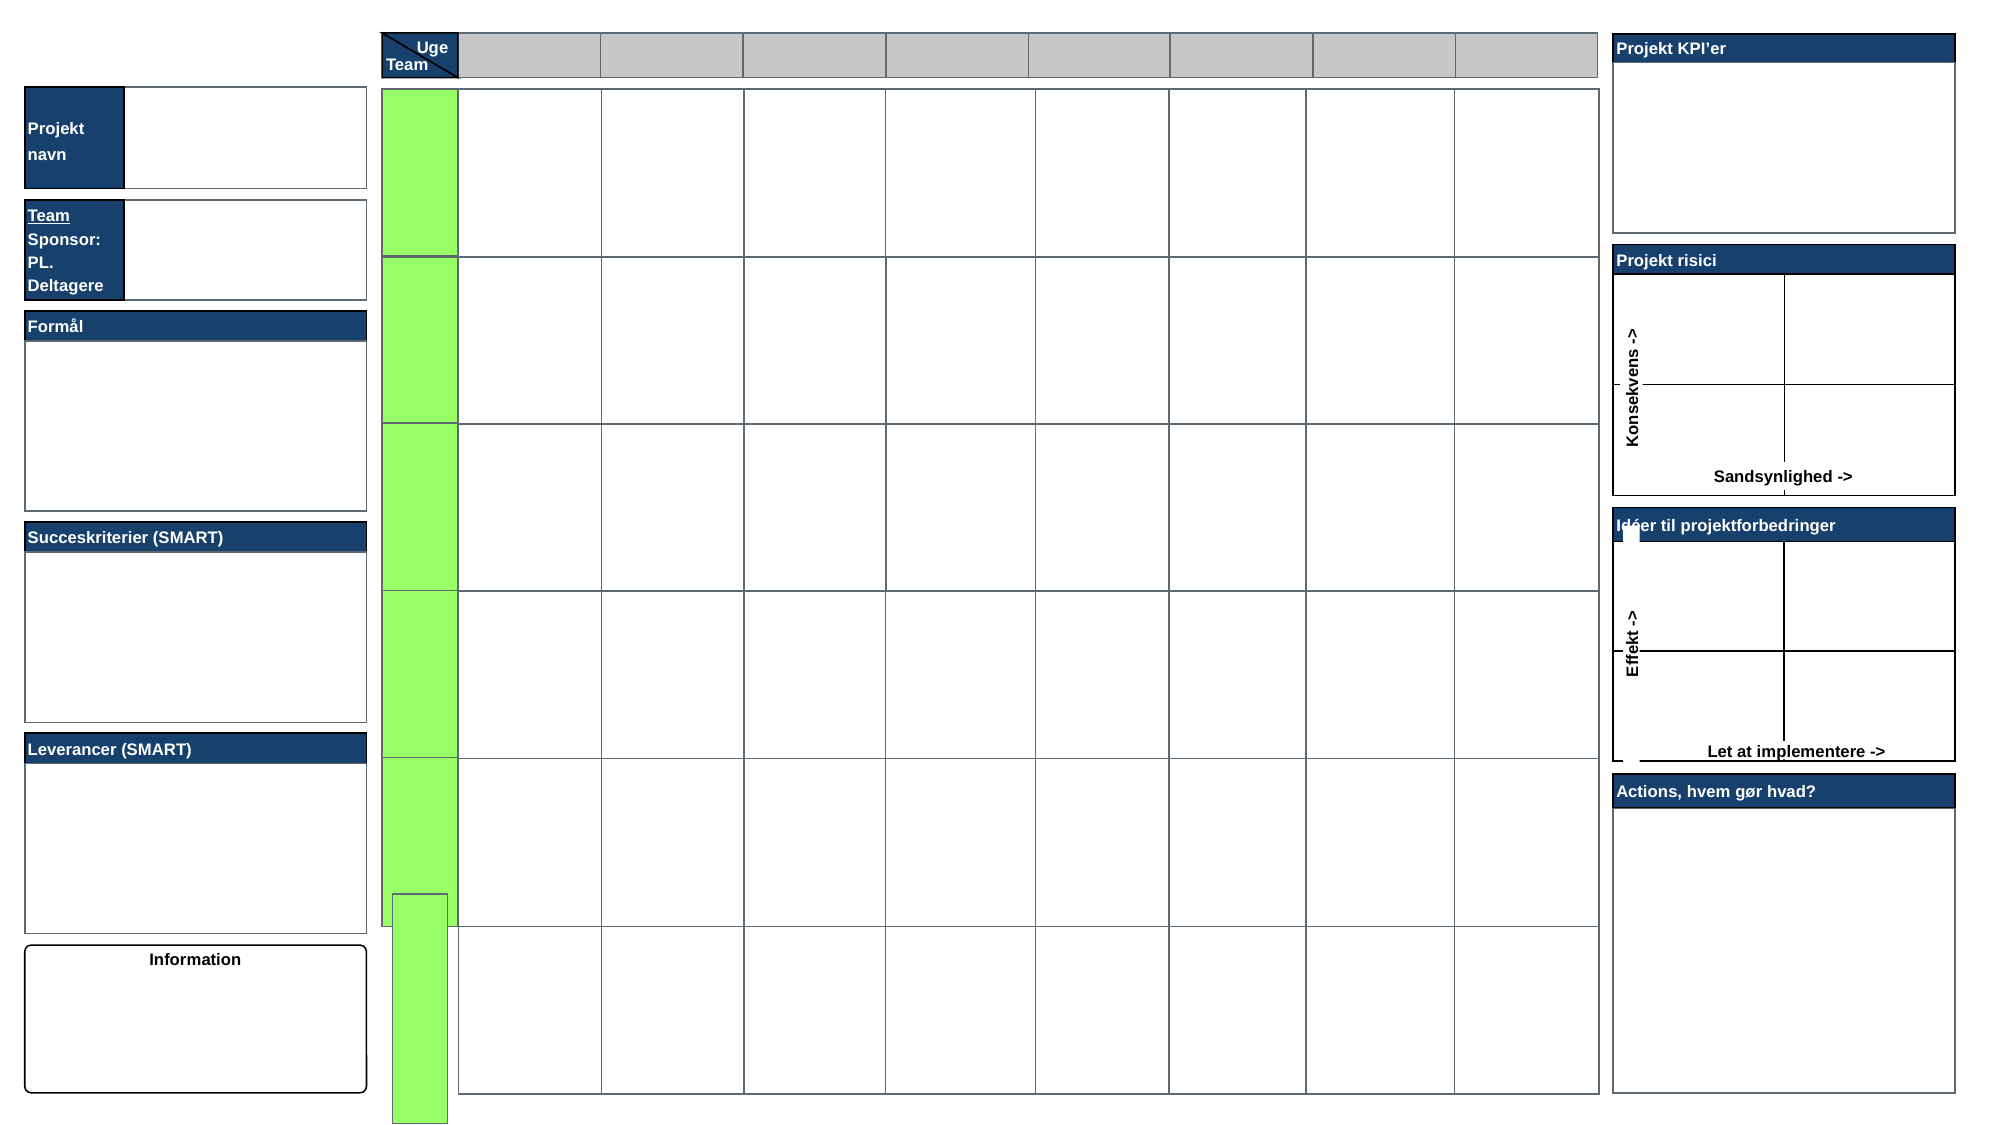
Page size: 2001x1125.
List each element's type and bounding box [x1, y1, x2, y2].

text_box [24, 32, 1955, 1094]
